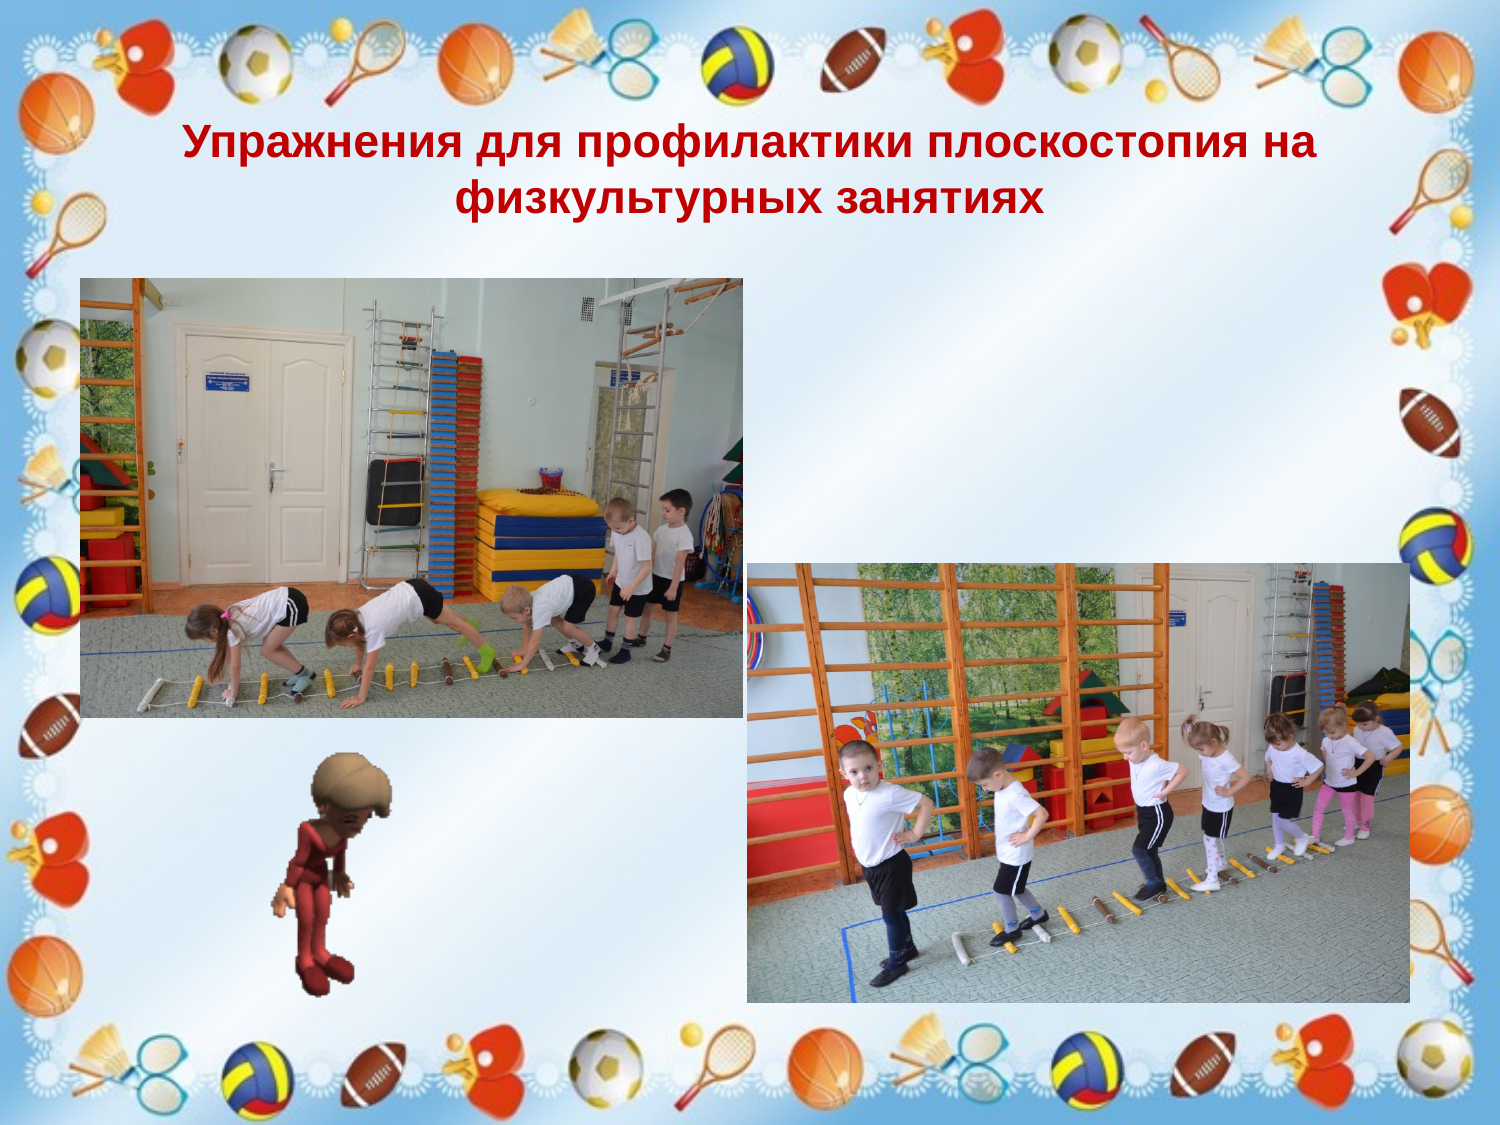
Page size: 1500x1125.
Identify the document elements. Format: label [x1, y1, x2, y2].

list [79, 278, 743, 718]
list [746, 563, 1410, 1003]
picture [0, 0, 1500, 1125]
